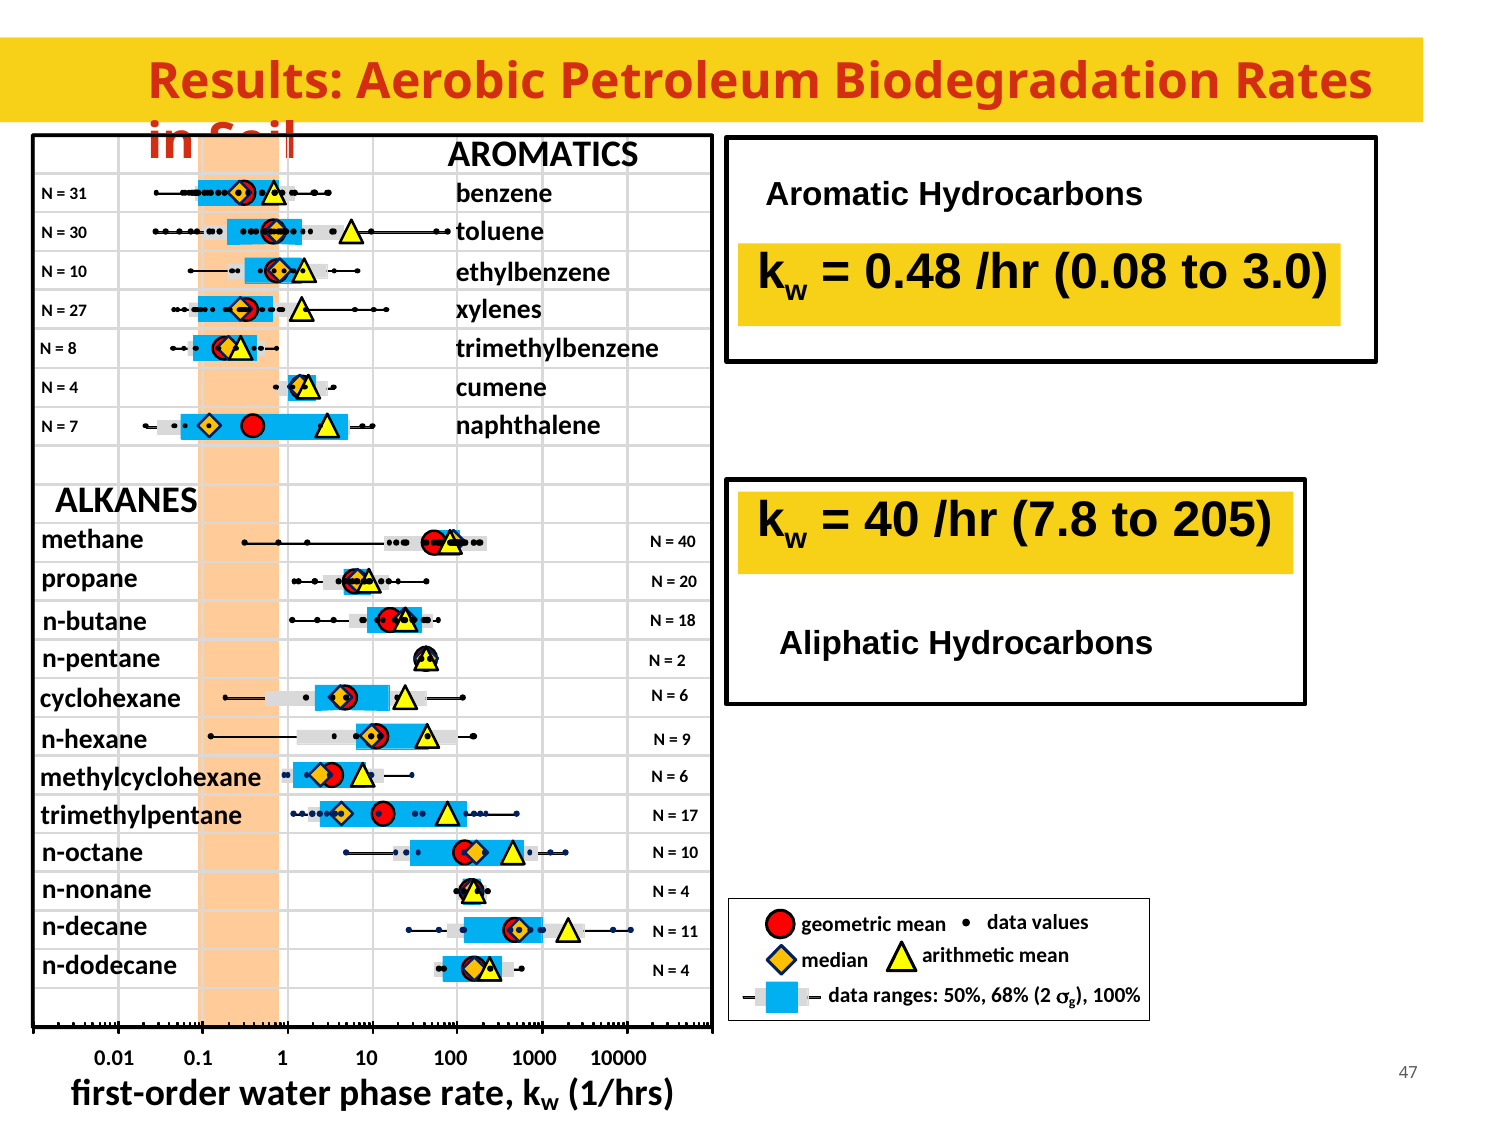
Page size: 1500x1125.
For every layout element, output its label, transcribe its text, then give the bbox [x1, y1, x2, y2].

title Results: Aerobic Petroleum Biodegradation Rates in Soil [147, 48, 1412, 118]
text_box [736, 489, 1295, 576]
text_box [736, 241, 1343, 328]
picture [725, 895, 1152, 1024]
text_box kw = 0.48 /hr (0.08 to 3.0) [742, 255, 1345, 314]
text_box Aliphatic Hydrocarbons [764, 609, 1169, 669]
text_box Aromatic Hydrocarbons [750, 160, 1159, 220]
text_box [724, 478, 1307, 706]
text_box kw = 40 /hr (7.8 to 205) [742, 503, 1289, 562]
text_box [724, 135, 1378, 364]
picture [29, 125, 716, 1120]
